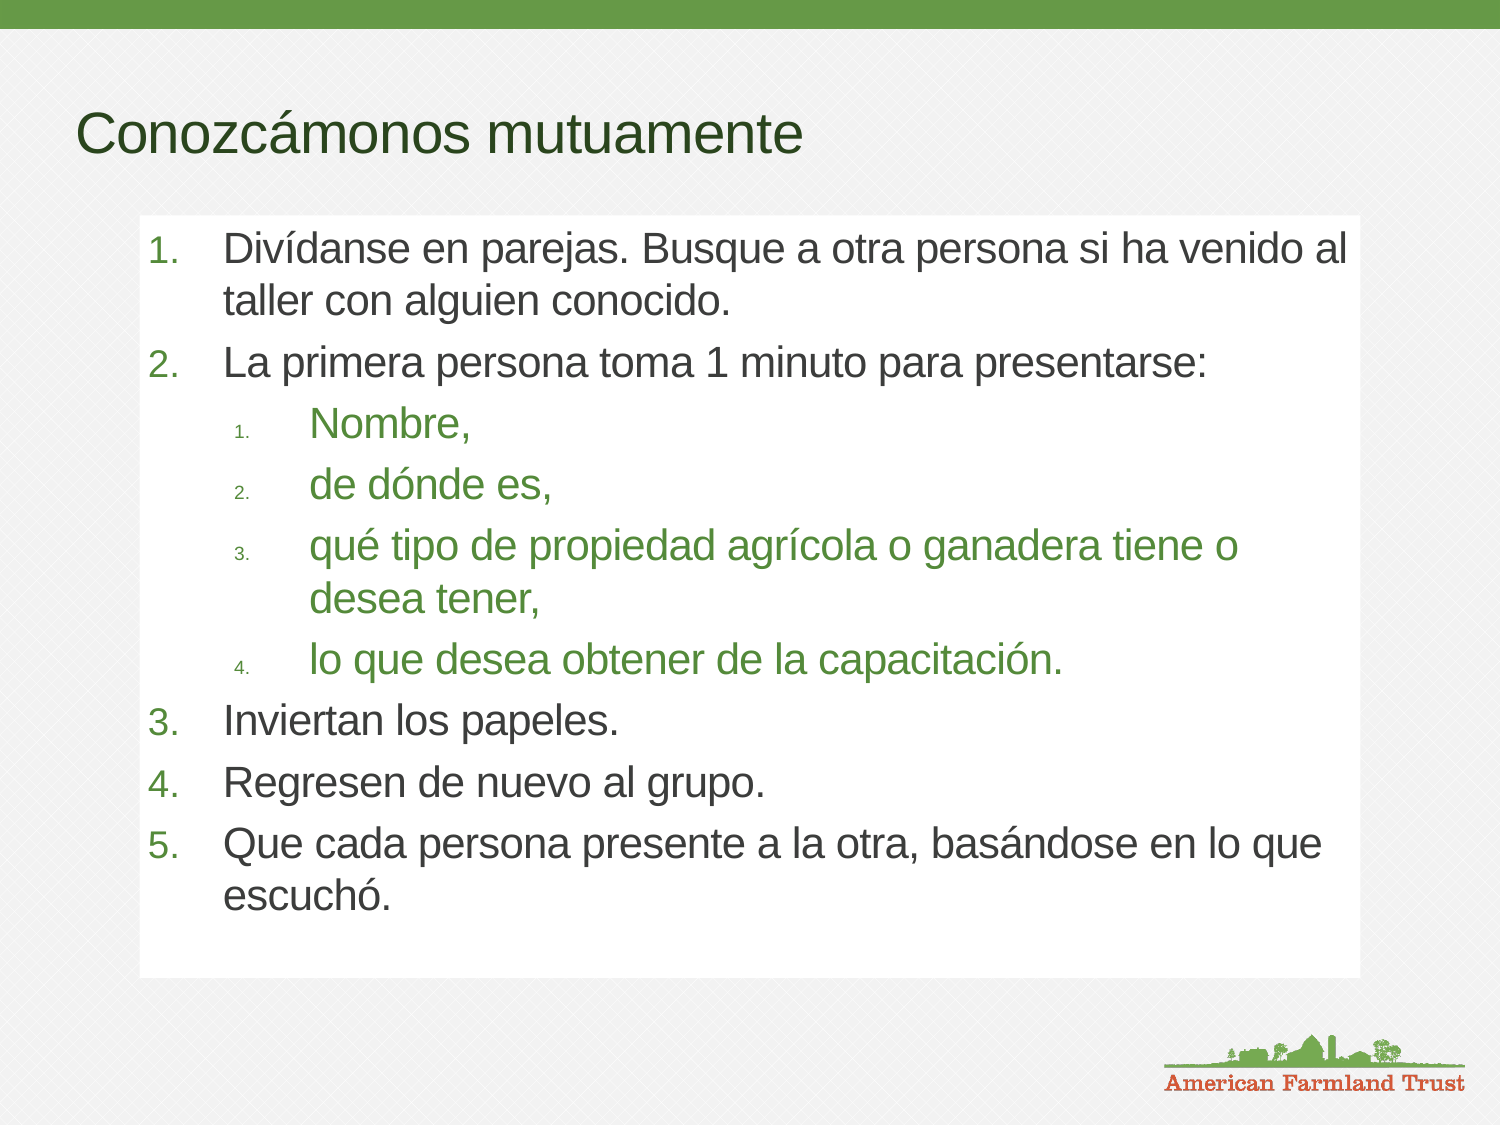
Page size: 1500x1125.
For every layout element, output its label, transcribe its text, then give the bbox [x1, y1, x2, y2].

list Divídanse en parejas. Busque a otra persona si ha venido al taller con alguien conocido. La primera persona toma 1 minuto para presentarse: Nombre, de dónde es, qué tipo de propiedad agrícola o ganadera tiene o desea tener, lo que desea obtener de la capacitación. Inviertan los papeles. Regresen de nuevo al grupo. Que cada persona presente a la otra, basándose en lo que escuchó. [139, 215, 1361, 978]
picture [1164, 1034, 1465, 1091]
title Conozcámonos mutuamente [75, 52, 1425, 207]
